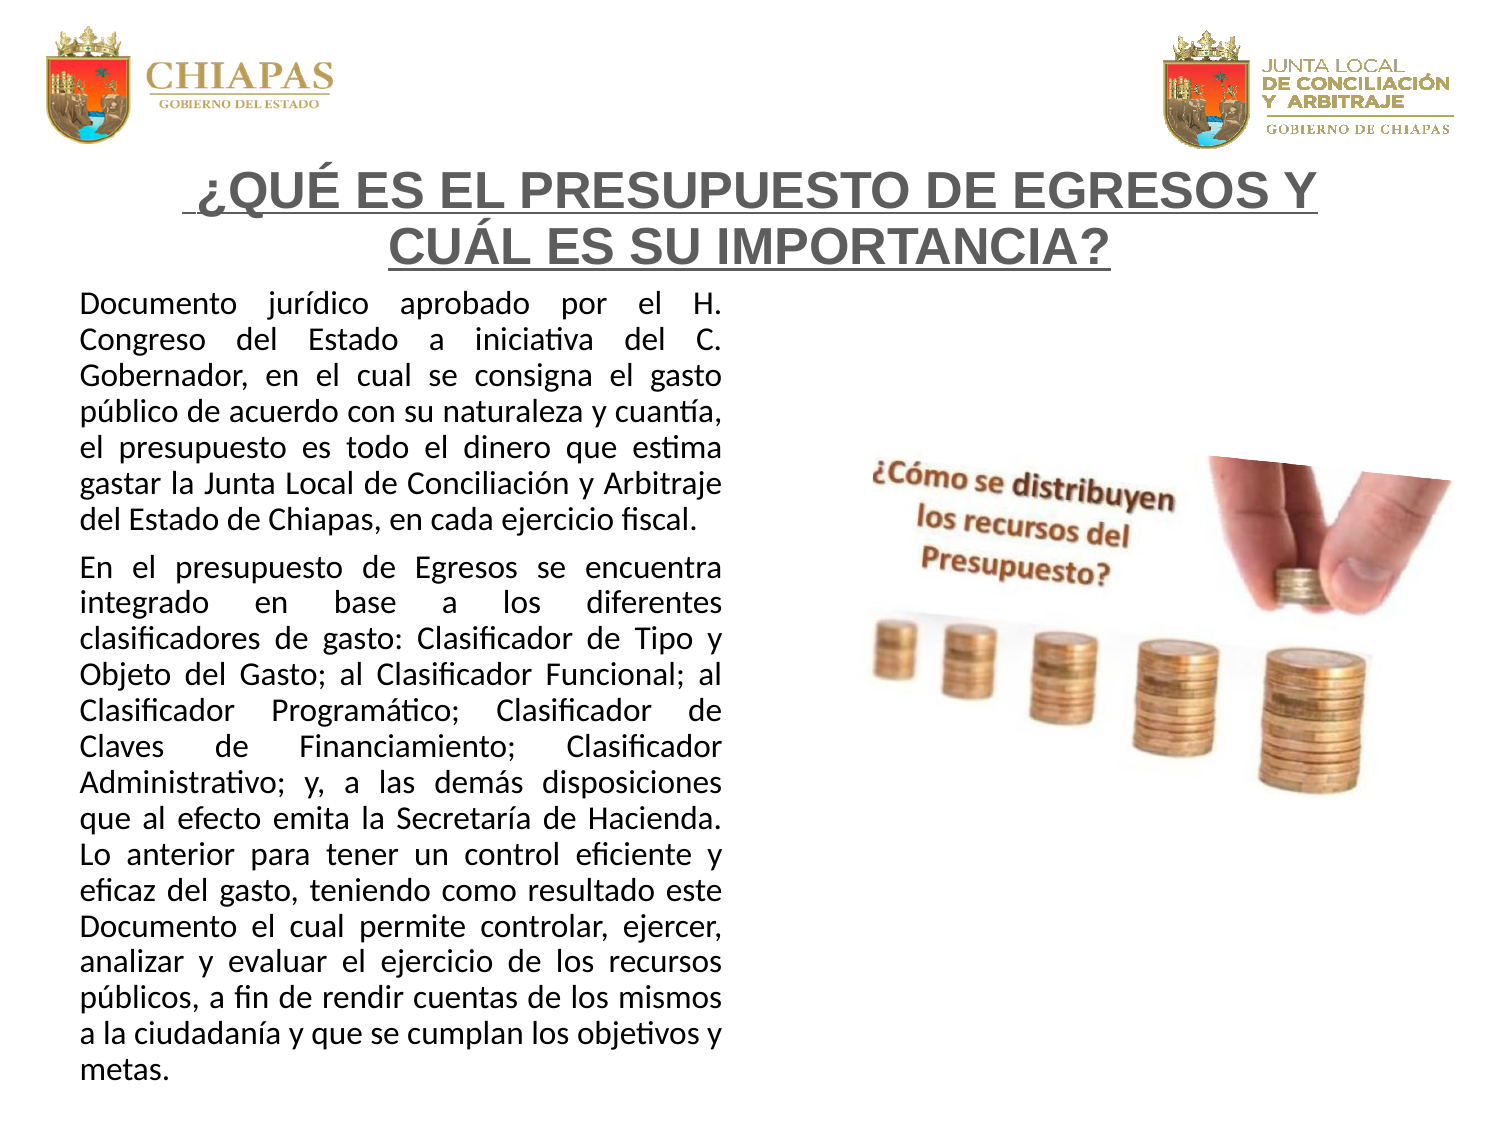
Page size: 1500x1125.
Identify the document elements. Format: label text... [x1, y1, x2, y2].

picture [844, 421, 1455, 810]
picture [1163, 30, 1455, 150]
text_box Documento jurídico aprobado por el H. Congreso del Estado a iniciativa del C. Gobernador, en el cual se consigna el gasto público de acuerdo con su naturaleza y cuantía, el presupuesto es todo el dinero que estima gastar la Junta Local de Conciliación y Arbitraje del Estado de Chiapas, en cada ejercicio fiscal. En el presupuesto de Egresos se encuentra integrado en base a los diferentes clasificadores de gasto: Clasificador de Tipo y Objeto del Gasto; al Clasificador Funcional; al Clasificador Programático; Clasificador de Claves de Financiamiento; Clasificador Administrativo; y, a las demás disposiciones que al efecto emita la Secretaría de Hacienda. Lo anterior para tener un control eficiente y eficaz del gasto, teniendo como resultado este Documento el cual permite controlar, ejercer, analizar y evaluar el ejercicio de los recursos públicos, a fin de rendir cuentas de los mismos a la ciudadanía y que se cumplan los objetivos y metas. [64, 278, 739, 1096]
picture [40, 24, 337, 144]
title ¿QUÉ ES EL PRESUPUESTO DE EGRESOS Y CUÁL ES SU IMPORTANCIA? [100, 149, 1400, 291]
